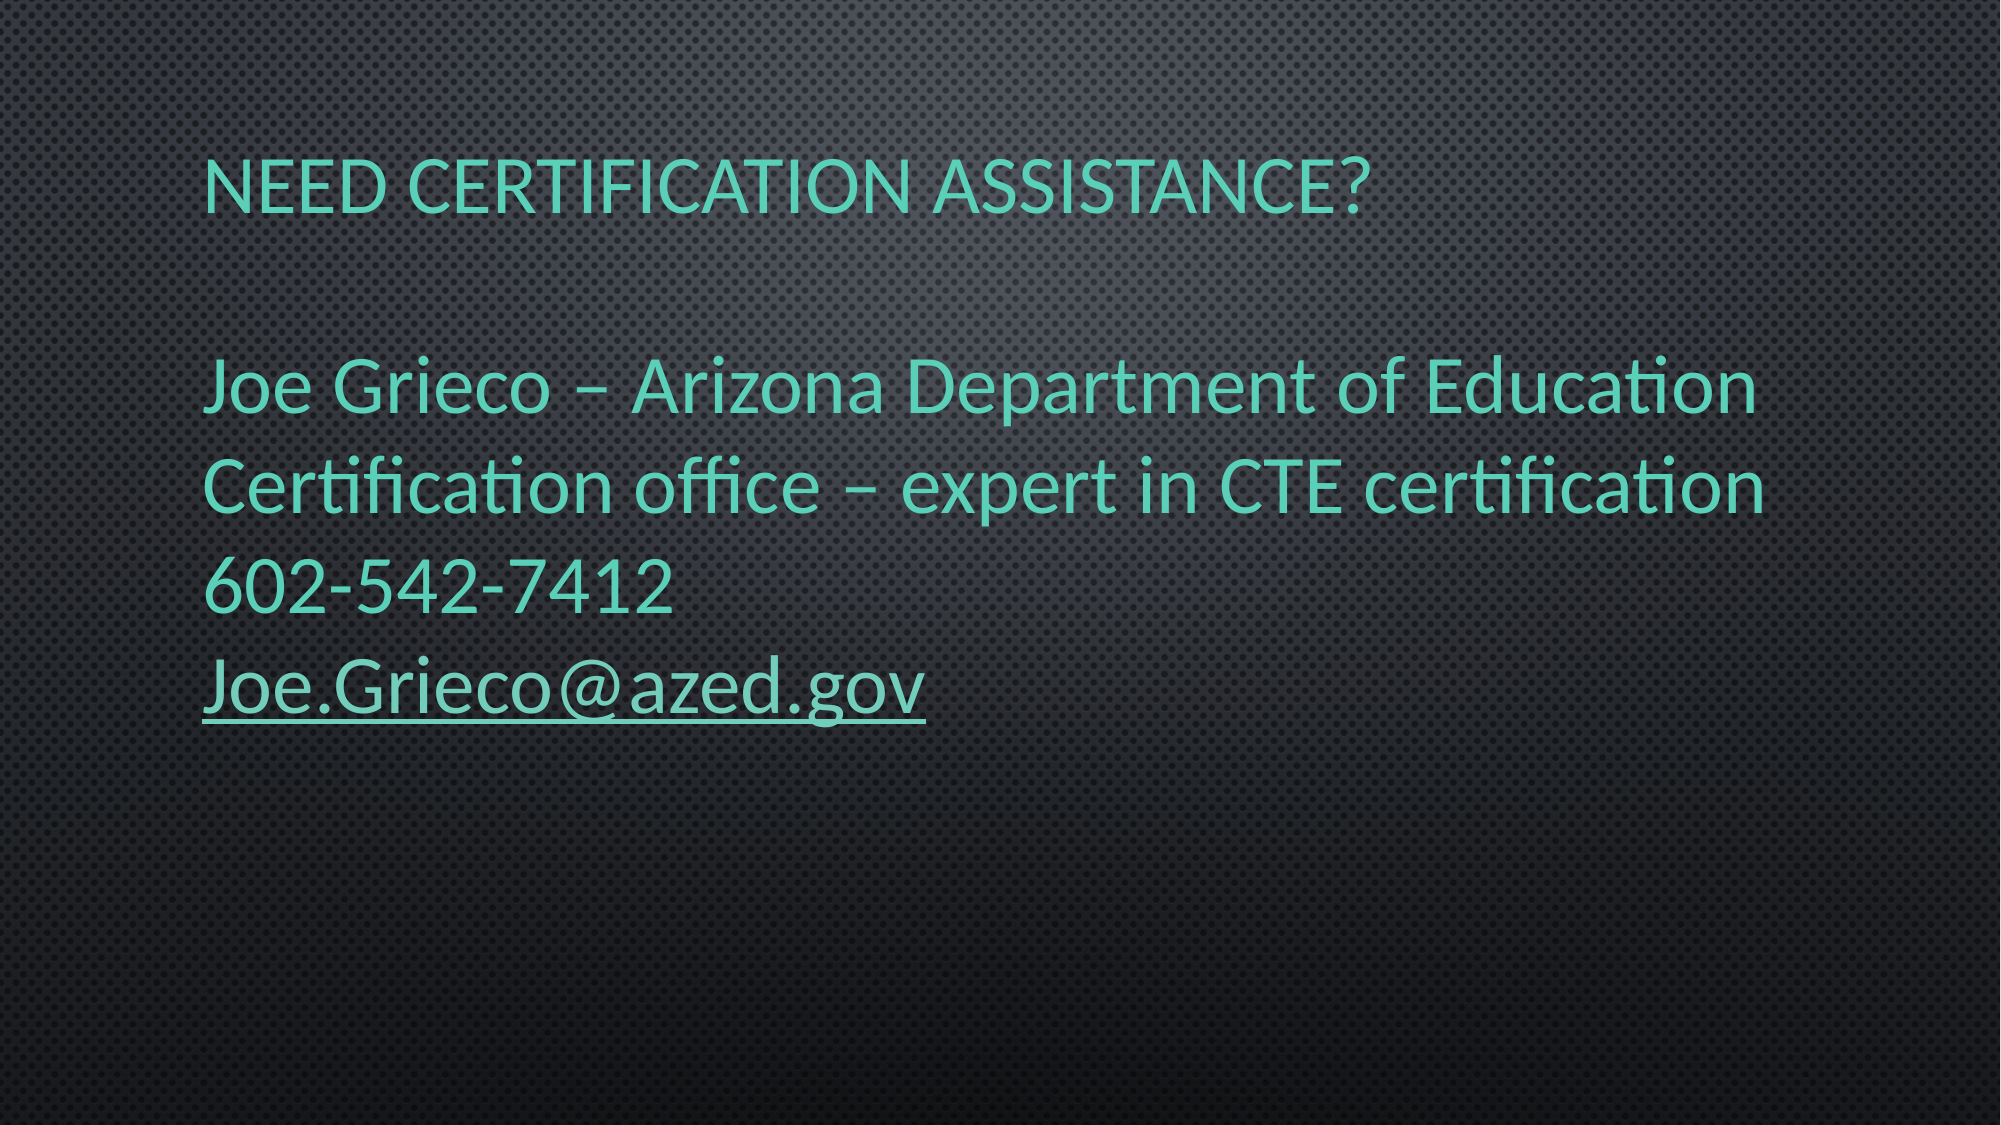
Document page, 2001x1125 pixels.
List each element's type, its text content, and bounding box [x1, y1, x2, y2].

title Need Certification assistance? Joe Grieco – Arizona Department of Education Certification office – expert in CTE certification 602-542-7412 Joe.Grieco@azed.gov [187, 99, 1813, 1060]
